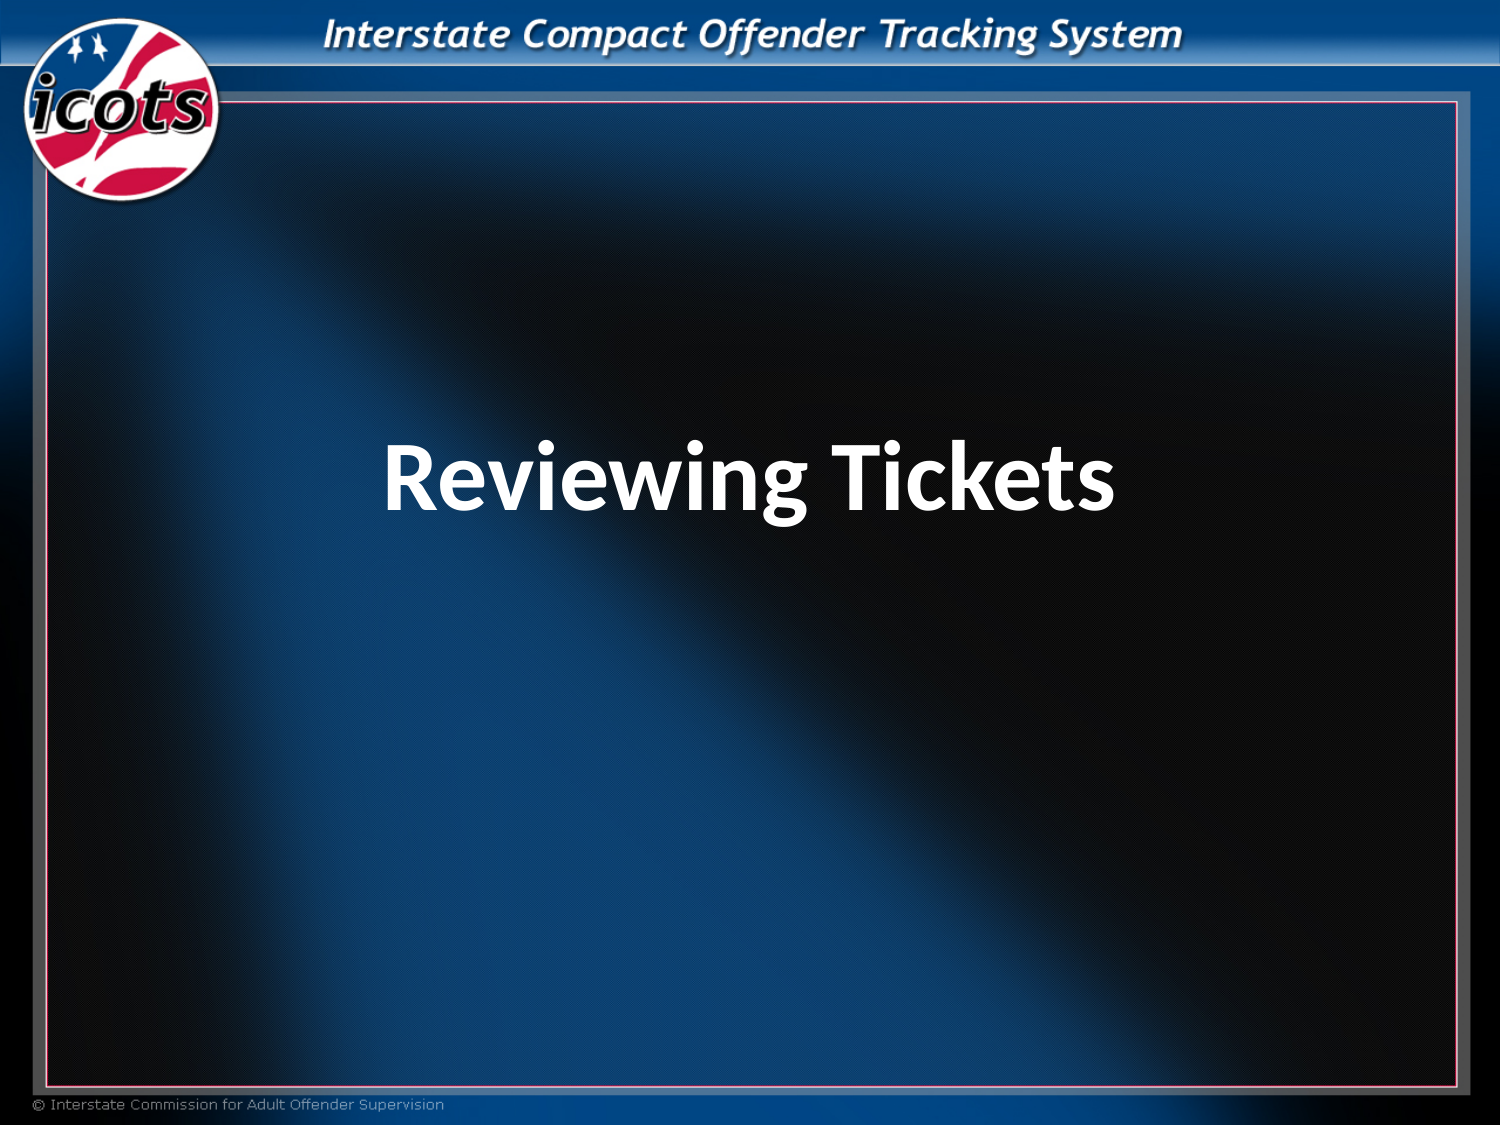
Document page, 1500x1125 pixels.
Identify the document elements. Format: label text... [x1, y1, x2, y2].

title Reviewing Tickets [112, 349, 1388, 591]
picture [0, 0, 1500, 1125]
